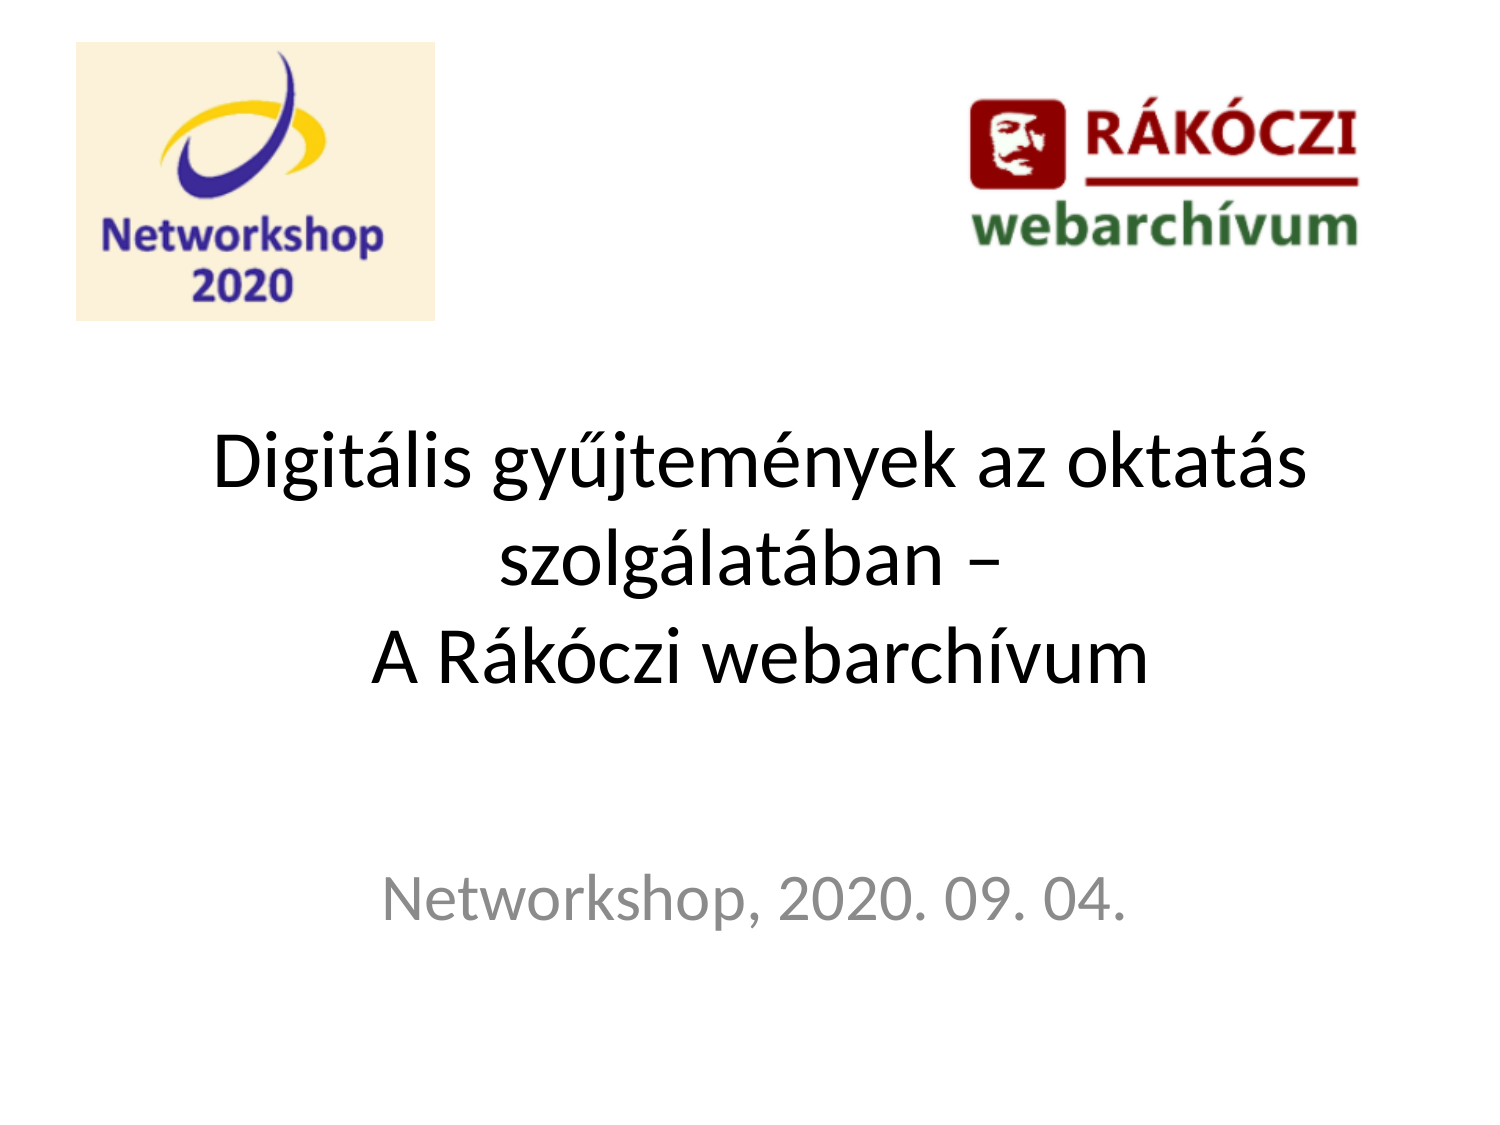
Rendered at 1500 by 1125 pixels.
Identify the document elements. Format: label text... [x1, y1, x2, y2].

subtitle Networkshop, 2020. 09. 04. [229, 845, 1281, 1008]
title Digitális gyűjtemények az oktatás szolgálatában – A Rákóczi webarchívum [123, 396, 1400, 710]
picture [76, 42, 435, 321]
picture [933, 66, 1405, 284]
